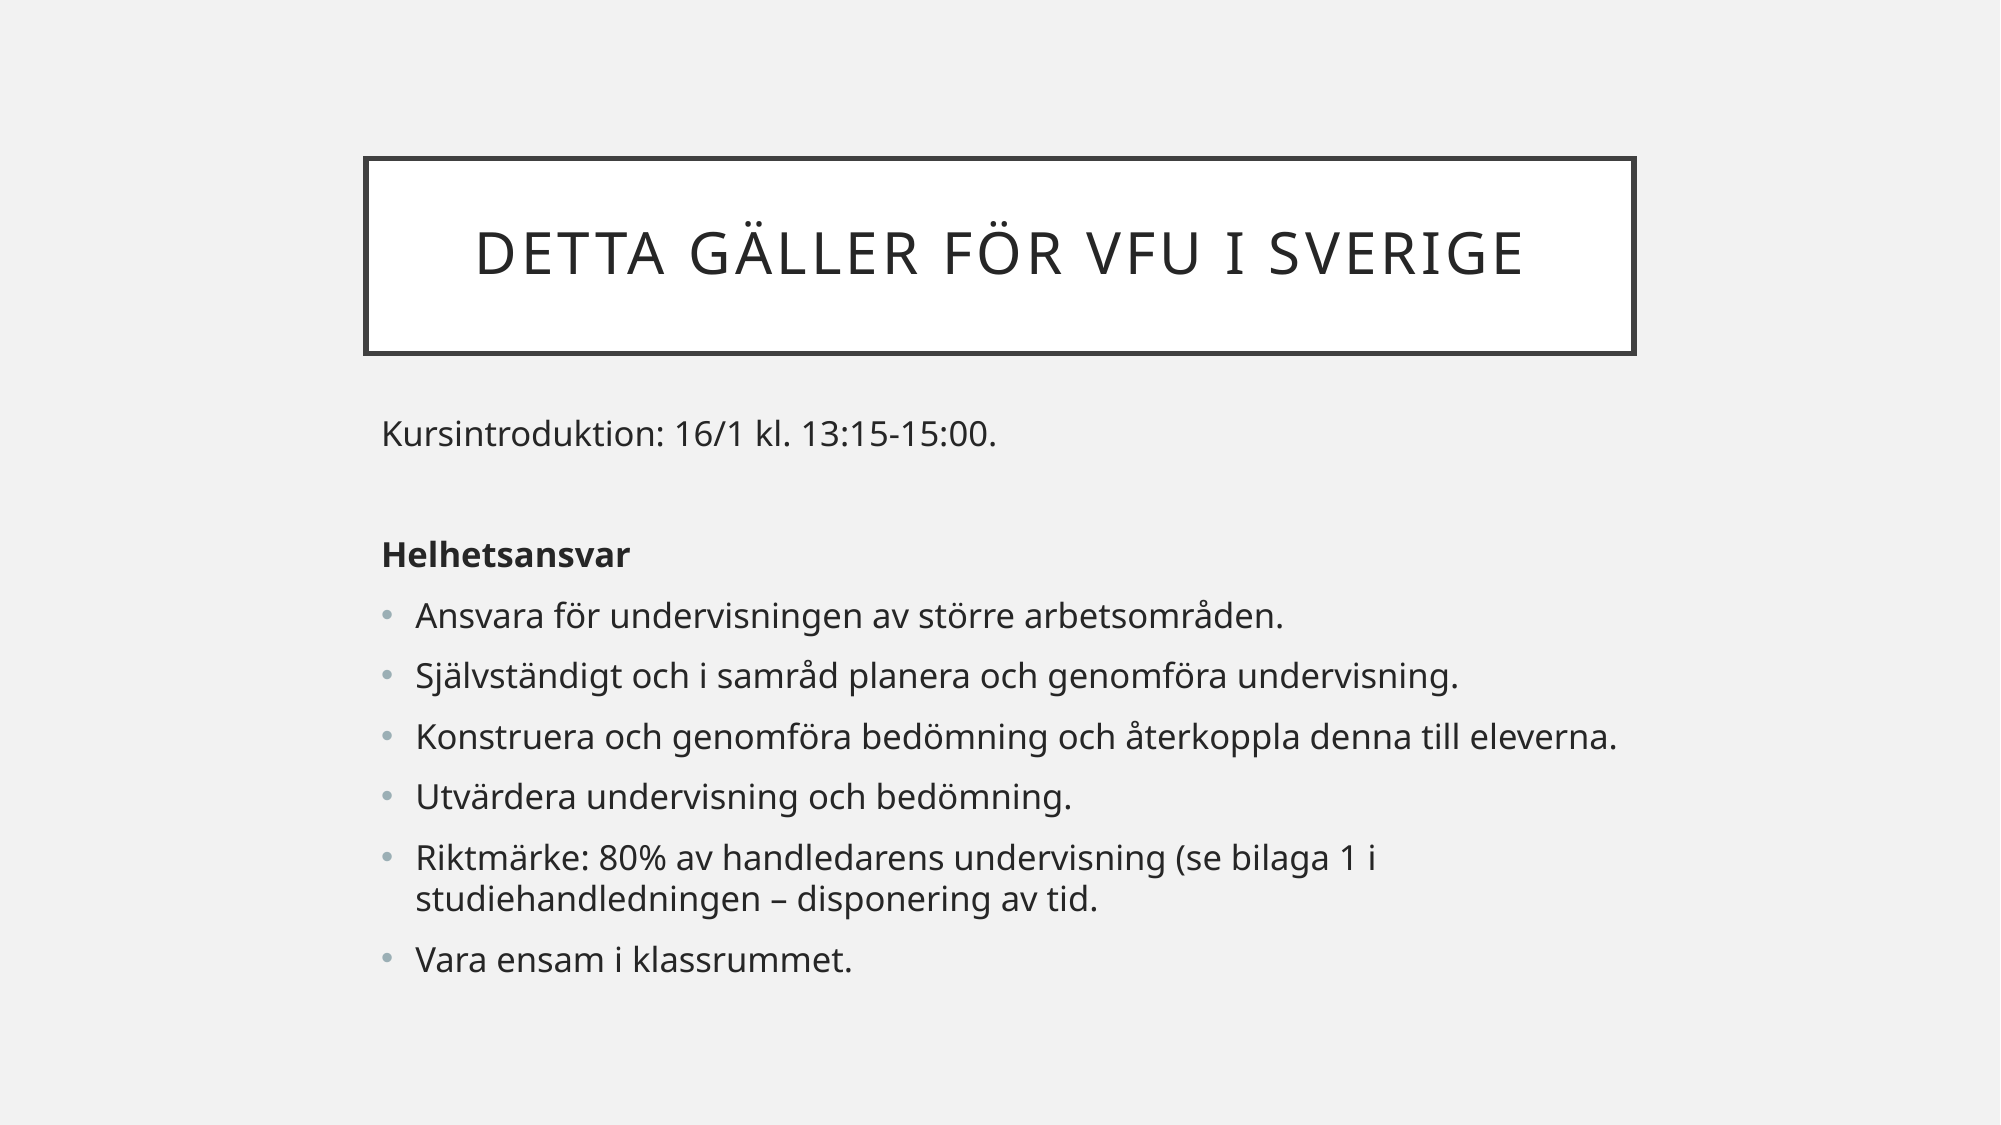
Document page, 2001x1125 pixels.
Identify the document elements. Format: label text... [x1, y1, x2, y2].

list Kursintroduktion: 16/1 kl. 13:15-15:00. Helhetsansvar Ansvara för undervisningen av större arbetsområden. Självständigt och i samråd planera och genomföra undervisning. Konstruera och genomföra bedömning och återkoppla denna till eleverna. Utvärdera undervisning och bedömning. Riktmärke: 80% av handledarens undervisning (se bilaga 1 i studiehandledningen – disponering av tid. Vara ensam i klassrummet. [366, 404, 1634, 1029]
title Detta gäller för VFU i Sverige [363, 156, 1637, 356]
